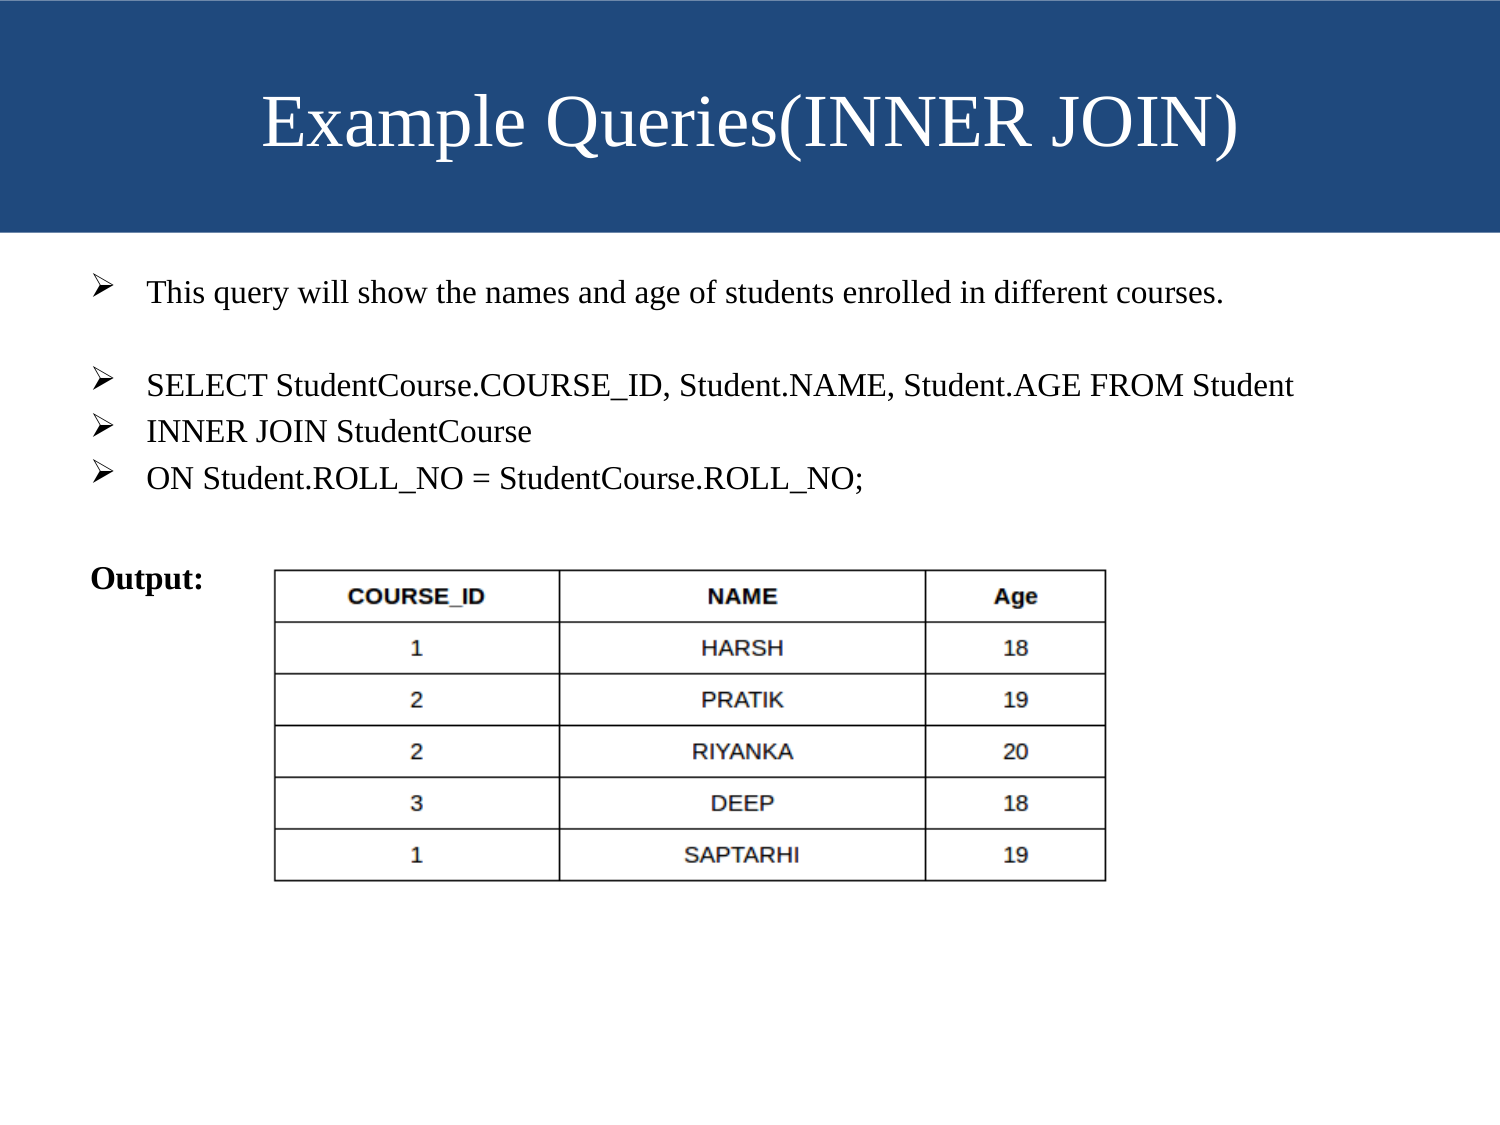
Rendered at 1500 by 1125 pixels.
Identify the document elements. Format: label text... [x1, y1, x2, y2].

title Example Queries(INNER JOIN) [0, 0, 1500, 233]
list This query will show the names and age of students enrolled in different courses. SELECT StudentCourse.COURSE_ID, Student.NAME, Student.AGE FROM Student INNER JOIN StudentCourse ON Student.ROLL_NO = StudentCourse.ROLL_NO; Output: [75, 262, 1425, 1005]
picture [265, 562, 1119, 888]
